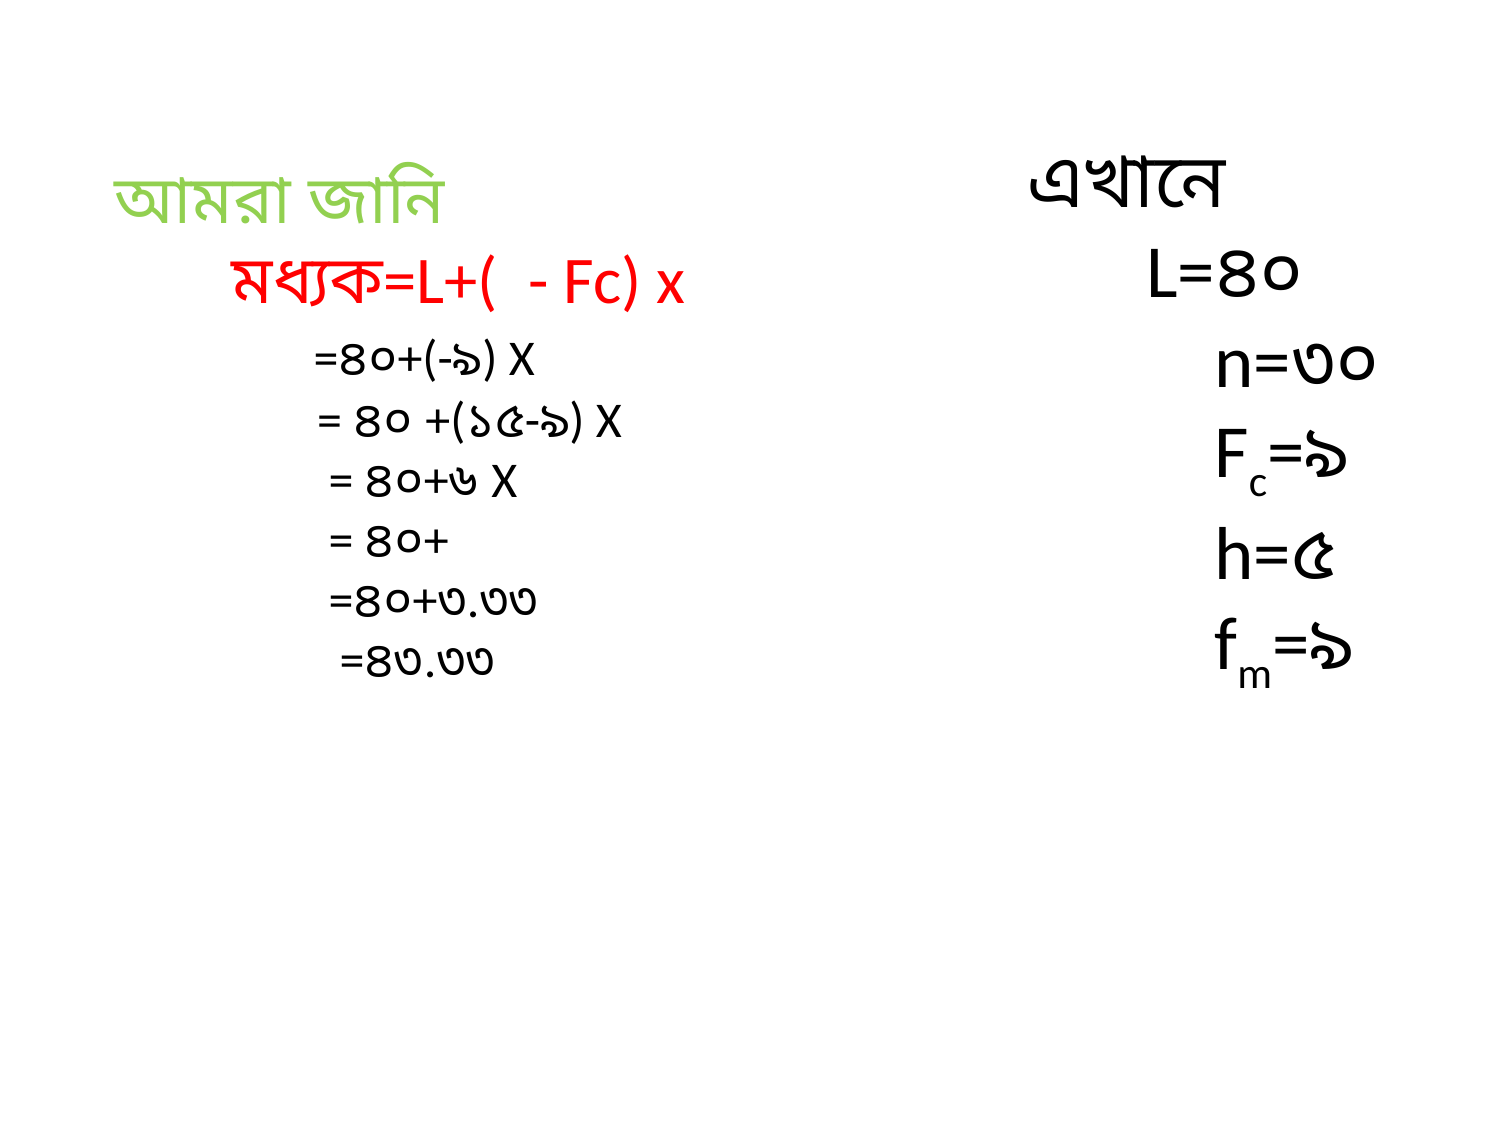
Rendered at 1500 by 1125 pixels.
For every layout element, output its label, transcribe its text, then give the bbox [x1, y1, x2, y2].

text_box এখানে L=৪০ n=৩০ Fc=৯ h=৫ fm=৯ [1012, 124, 1438, 975]
